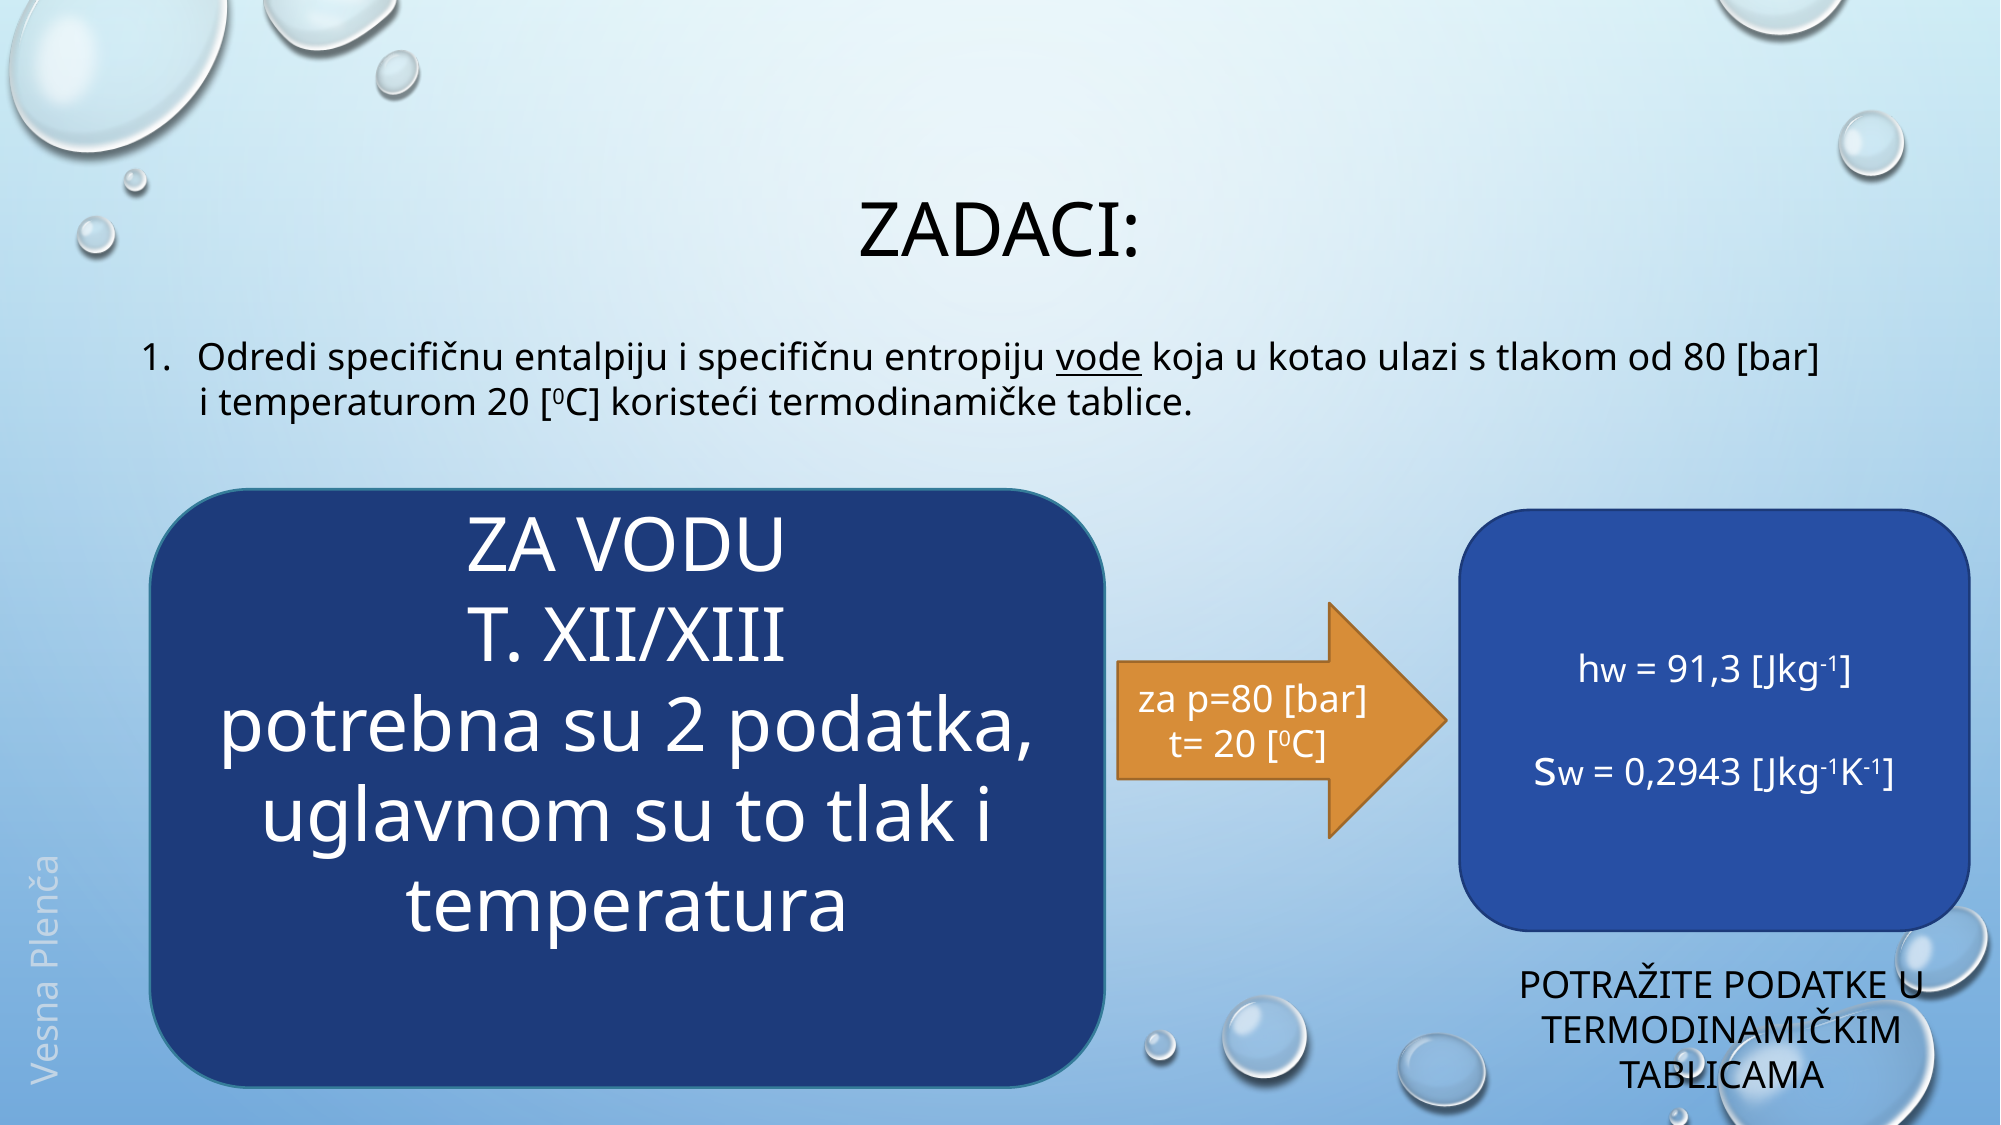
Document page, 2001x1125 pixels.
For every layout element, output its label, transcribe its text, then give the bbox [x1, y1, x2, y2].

title ZADACI: [149, 101, 1851, 325]
text_box Odredi specifičnu entalpiju i specifičnu entropiju vode koja u kotao ulazi s tlakom od 80 [bar] i temperaturom 20 [0C] koristeći termodinamičke tablice. [125, 325, 1908, 611]
text_box hw = 91,3 [Jkg-1] sw = 0,2943 [Jkg-1K-1] [1458, 508, 1971, 933]
picture [0, 0, 2000, 1125]
text_box POTRAŽITE PODATKE U TERMODINAMIČKIM TABLICAMA [1493, 953, 1950, 1103]
text_box Vesna Plenča [12, 788, 89, 1101]
text_box za p=80 [bar] t= 20 [0C] [1116, 601, 1448, 840]
text_box ZA VODU T. XII/XIII potrebna su 2 podatka, uglavnom su to tlak i temperatura [148, 487, 1107, 1089]
